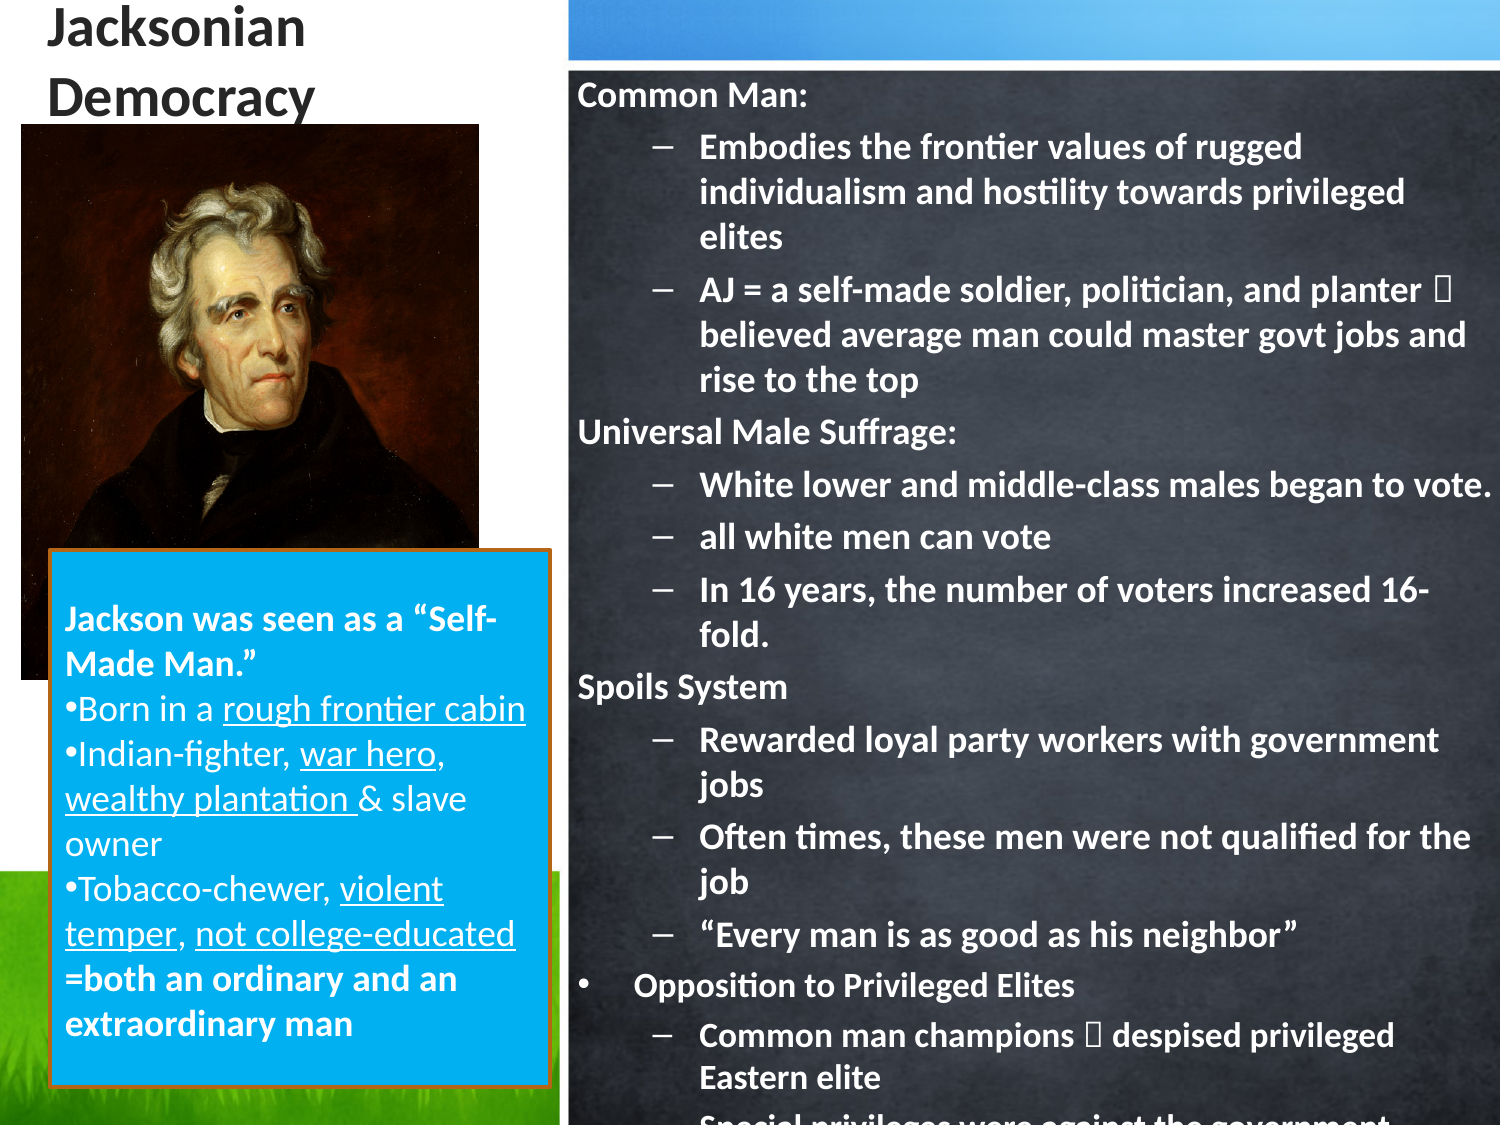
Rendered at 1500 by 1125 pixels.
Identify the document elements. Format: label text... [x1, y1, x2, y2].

picture [0, 0, 1500, 1125]
text_box Jackson was seen as a “Self-Made Man.” Born in a rough frontier cabin Indian-fighter, war hero, wealthy plantation & slave owner Tobacco-chewer, violent temper, not college-educated =both an ordinary and an extraordinary man [48, 548, 552, 1089]
title Jacksonian Democracy [32, 0, 526, 136]
list Common Man: Embodies the frontier values of rugged individualism and hostility towards privileged elites AJ = a self-made soldier, politician, and planter  believed average man could master govt jobs and rise to the top Universal Male Suffrage: White lower and middle-class males began to vote. all white men can vote In 16 years, the number of voters increased 16-fold. Spoils System Rewarded loyal party workers with government jobs Often times, these men were not qualified for the job “Every man is as good as his neighbor” Opposition to Privileged Elites Common man champions  despised privileged Eastern elite Special privileges were against the government dedicated to promoting/protecting common man [562, 62, 1500, 1088]
